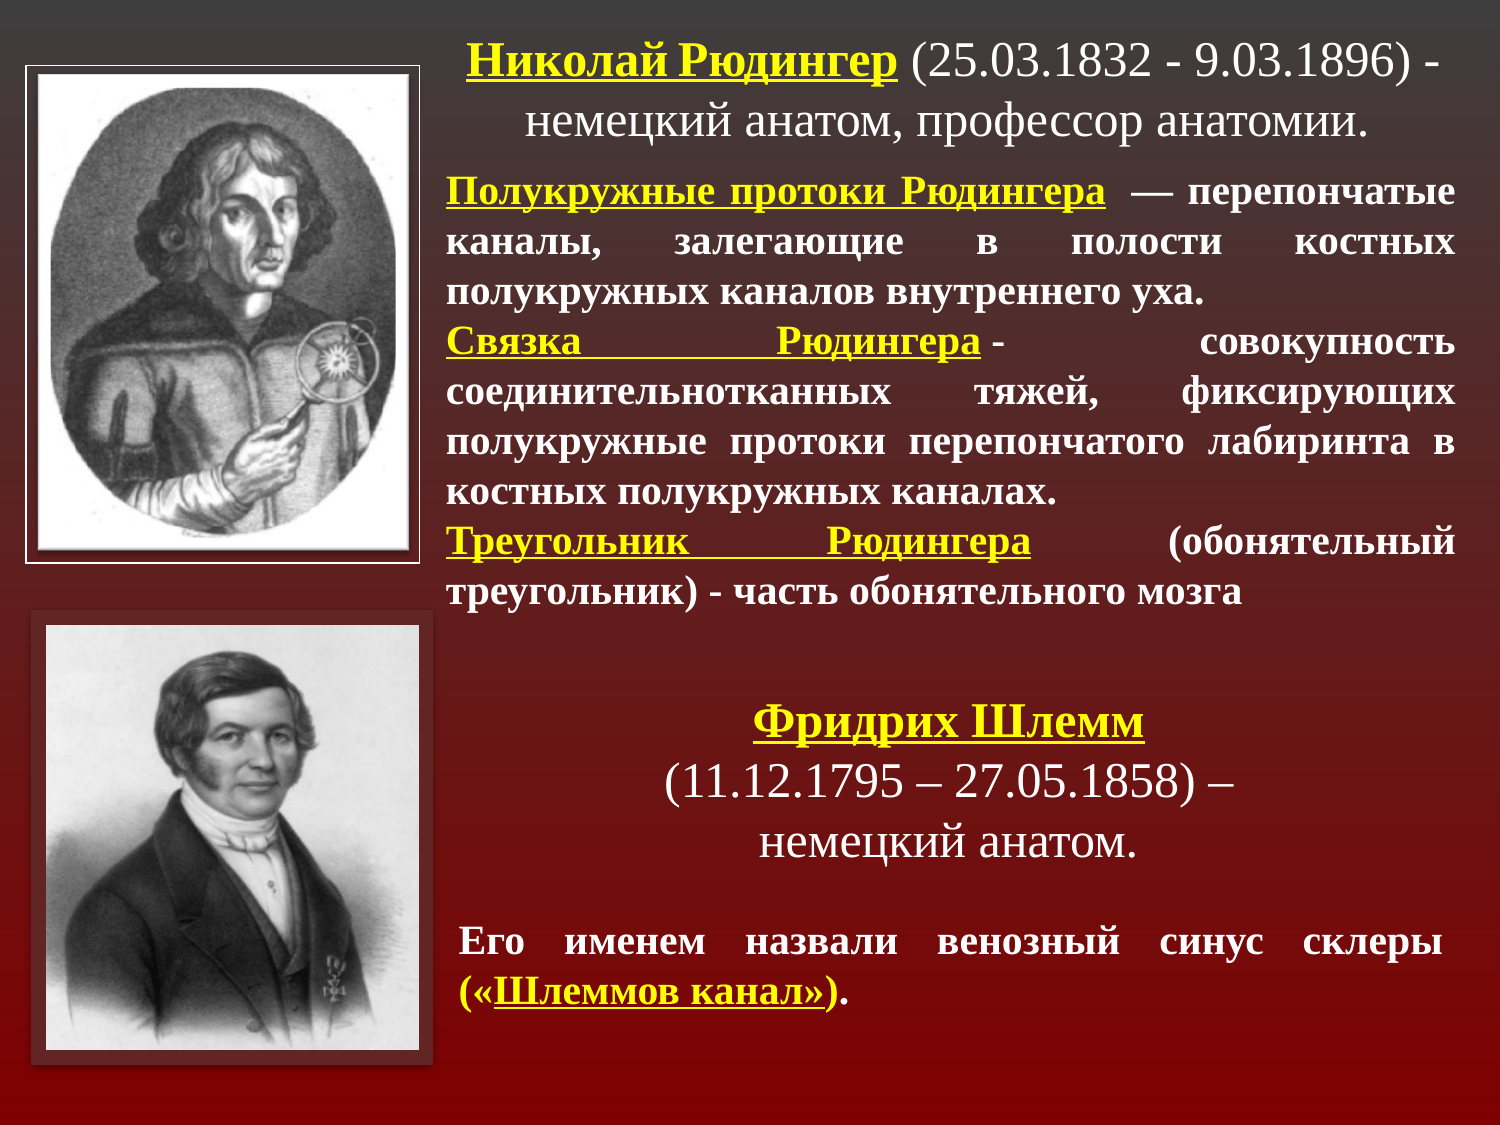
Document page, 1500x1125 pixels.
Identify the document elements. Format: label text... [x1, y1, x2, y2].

text_box Фридрих Шлемм (11.12.1795 – 27.05.1858) – немецкий анатом. [476, 680, 1434, 876]
text_box Его именем назвали венозный синус склеры («Шлеммов канал»). [443, 905, 1458, 1020]
picture [45, 624, 419, 1051]
text_box Полукружные протоки Рюдингера — перепончатые каналы, залегающие в полости костных полукружных каналов внутреннего уха. Связка Рюдингера - совокупность соединительнотканных тяжей, фиксирующих полукружные протоки перепончатого лабиринта в костных полукружных каналах. Треугольник Рюдингера (обонятельный треугольник) - часть обонятельного мозга [430, 155, 1471, 621]
text_box Николай Рюдингер (25.03.1832 - 9.03.1896) - немецкий анатом, профессор анатомии. [421, 19, 1485, 154]
picture [26, 66, 419, 563]
